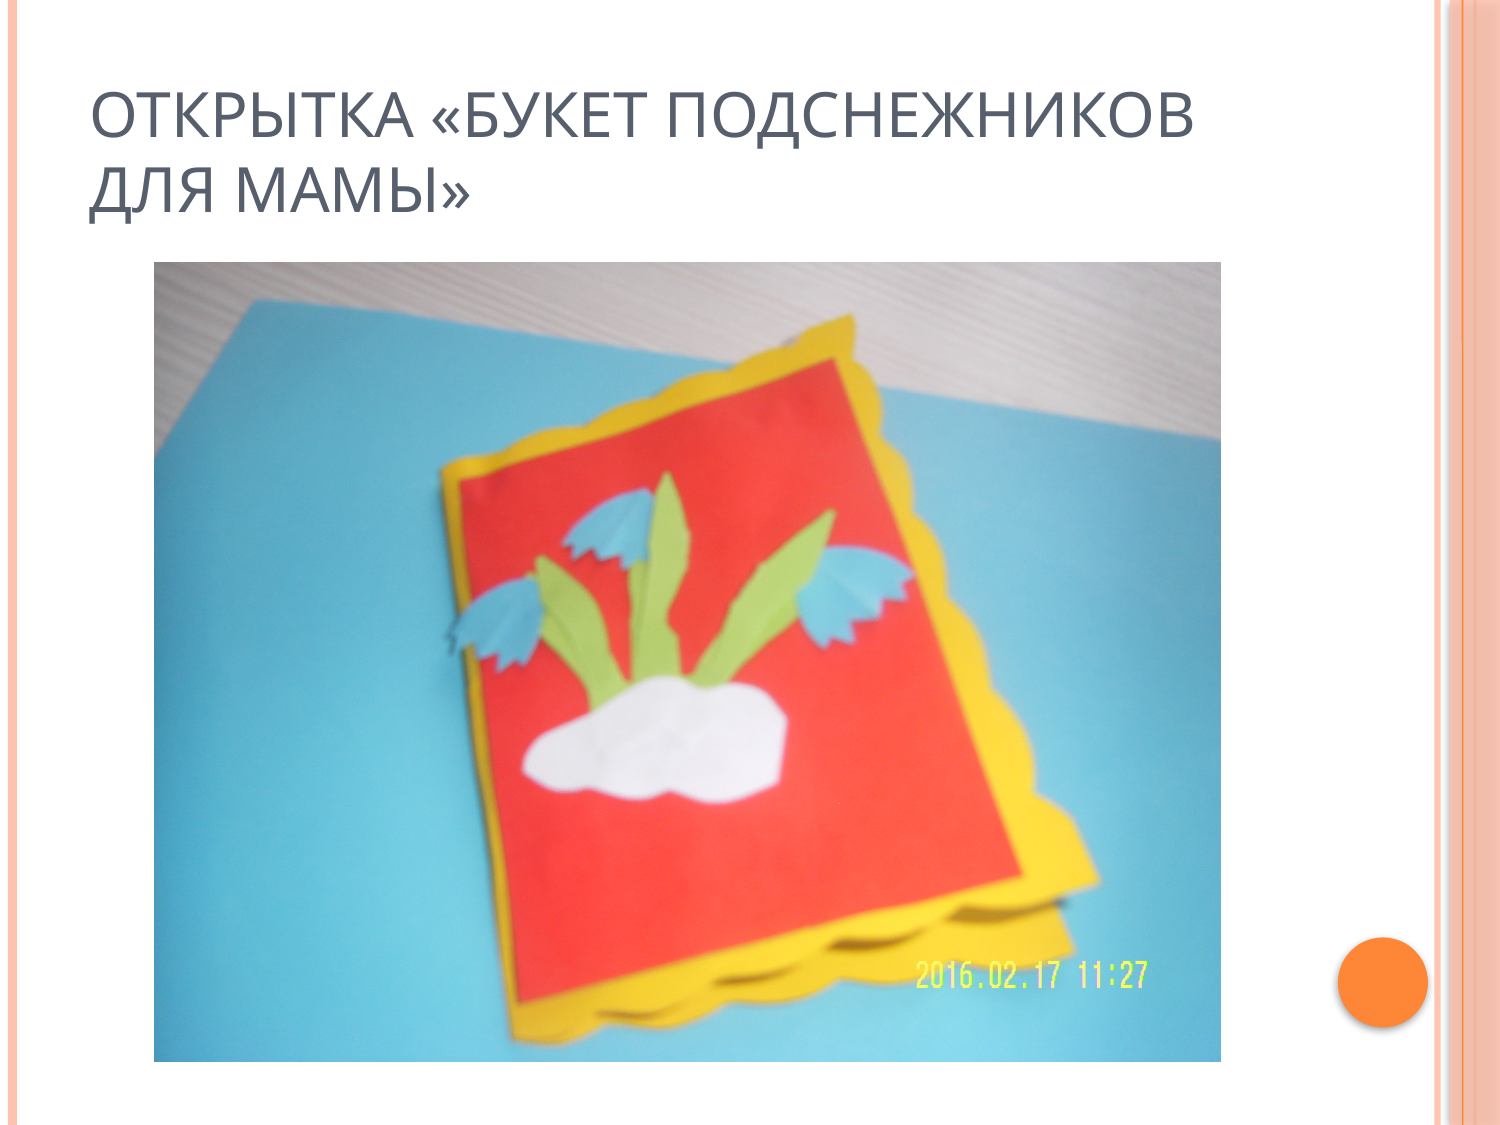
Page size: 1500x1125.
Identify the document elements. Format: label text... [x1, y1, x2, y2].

title Открытка «Букет подснежников для мамы» [75, 45, 1300, 233]
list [153, 261, 1221, 1063]
